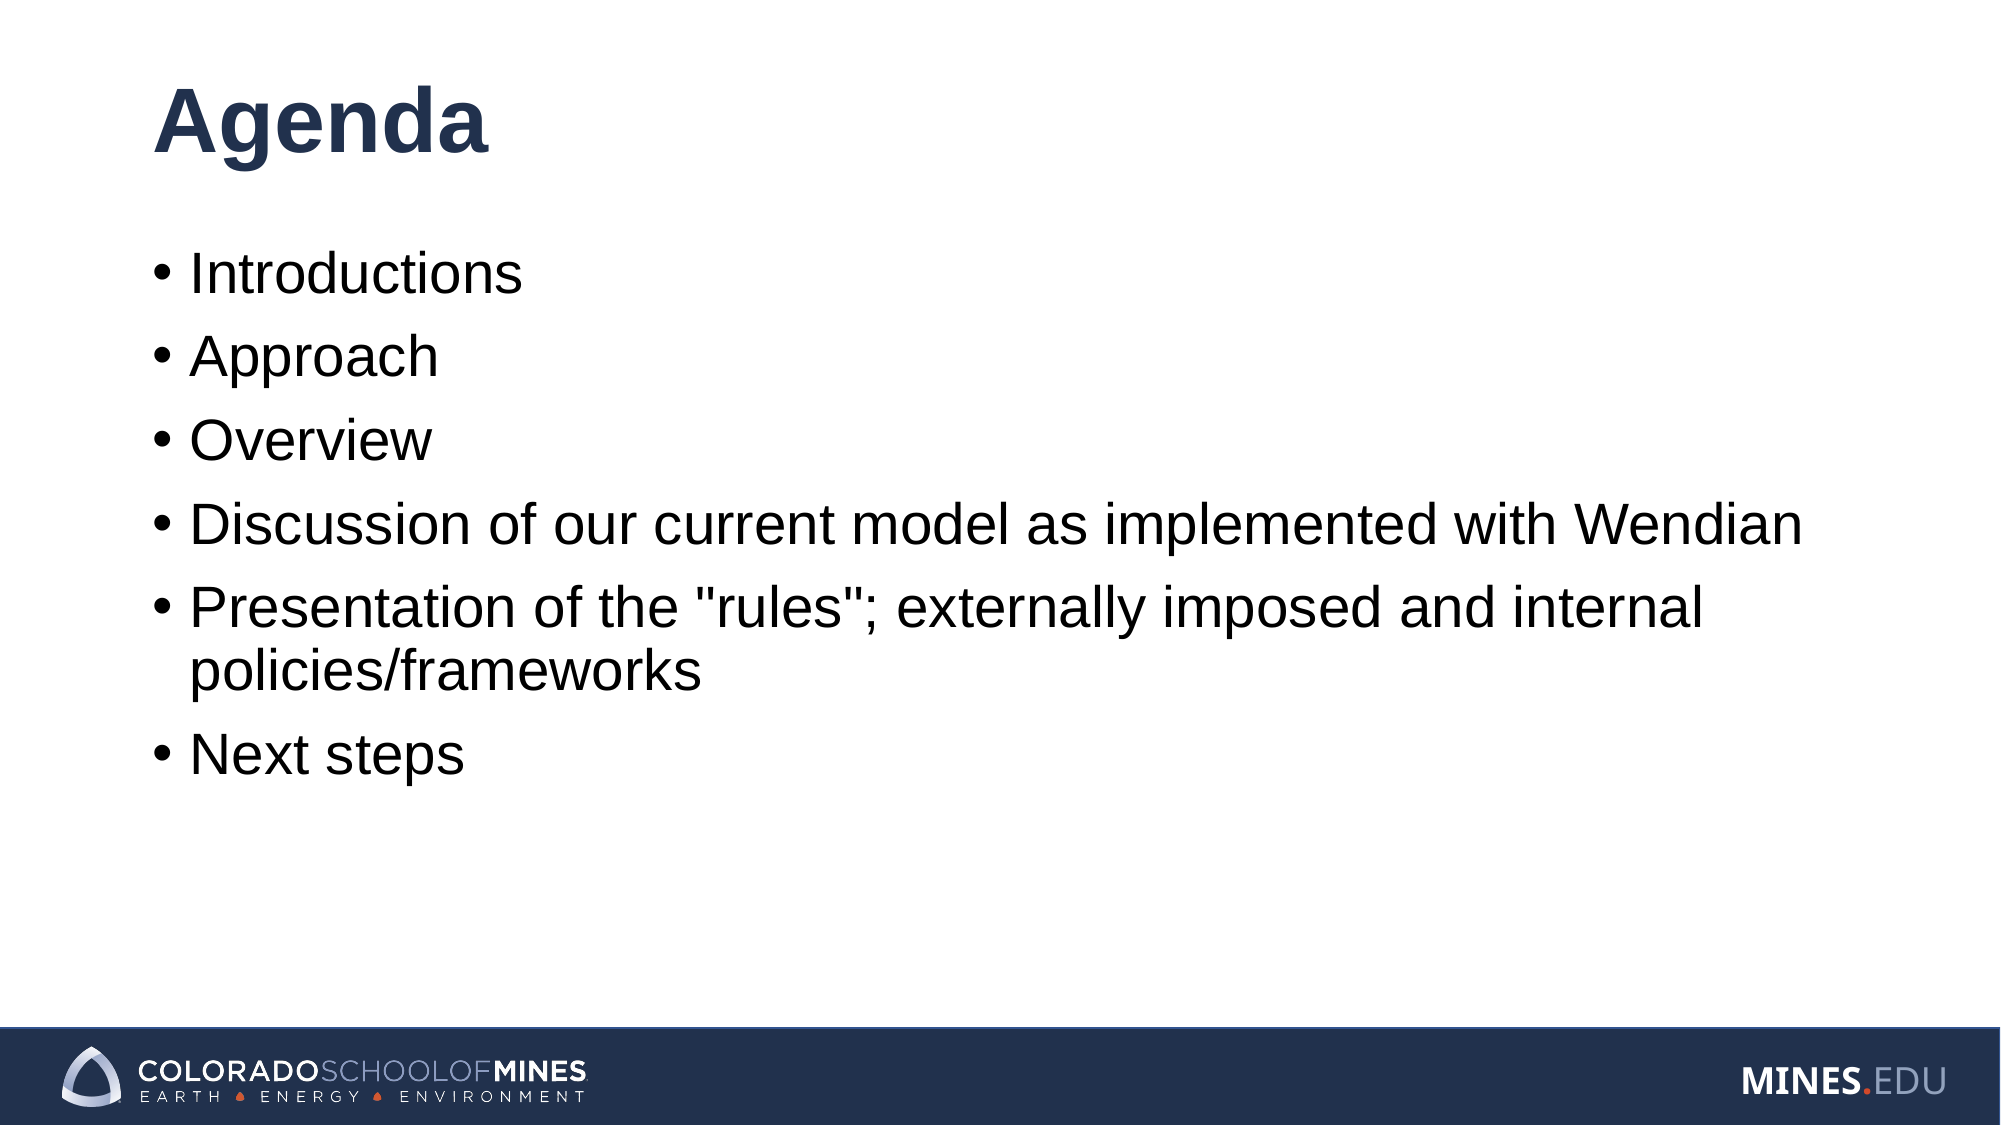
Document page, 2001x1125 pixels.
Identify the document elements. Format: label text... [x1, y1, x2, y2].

picture [62, 1046, 588, 1107]
list Introductions Approach Overview Discussion of our current model as implemented with Wendian Presentation of the "rules"; externally imposed and internal policies/frameworks Next steps [137, 235, 1863, 891]
title Agenda [137, 59, 1863, 186]
